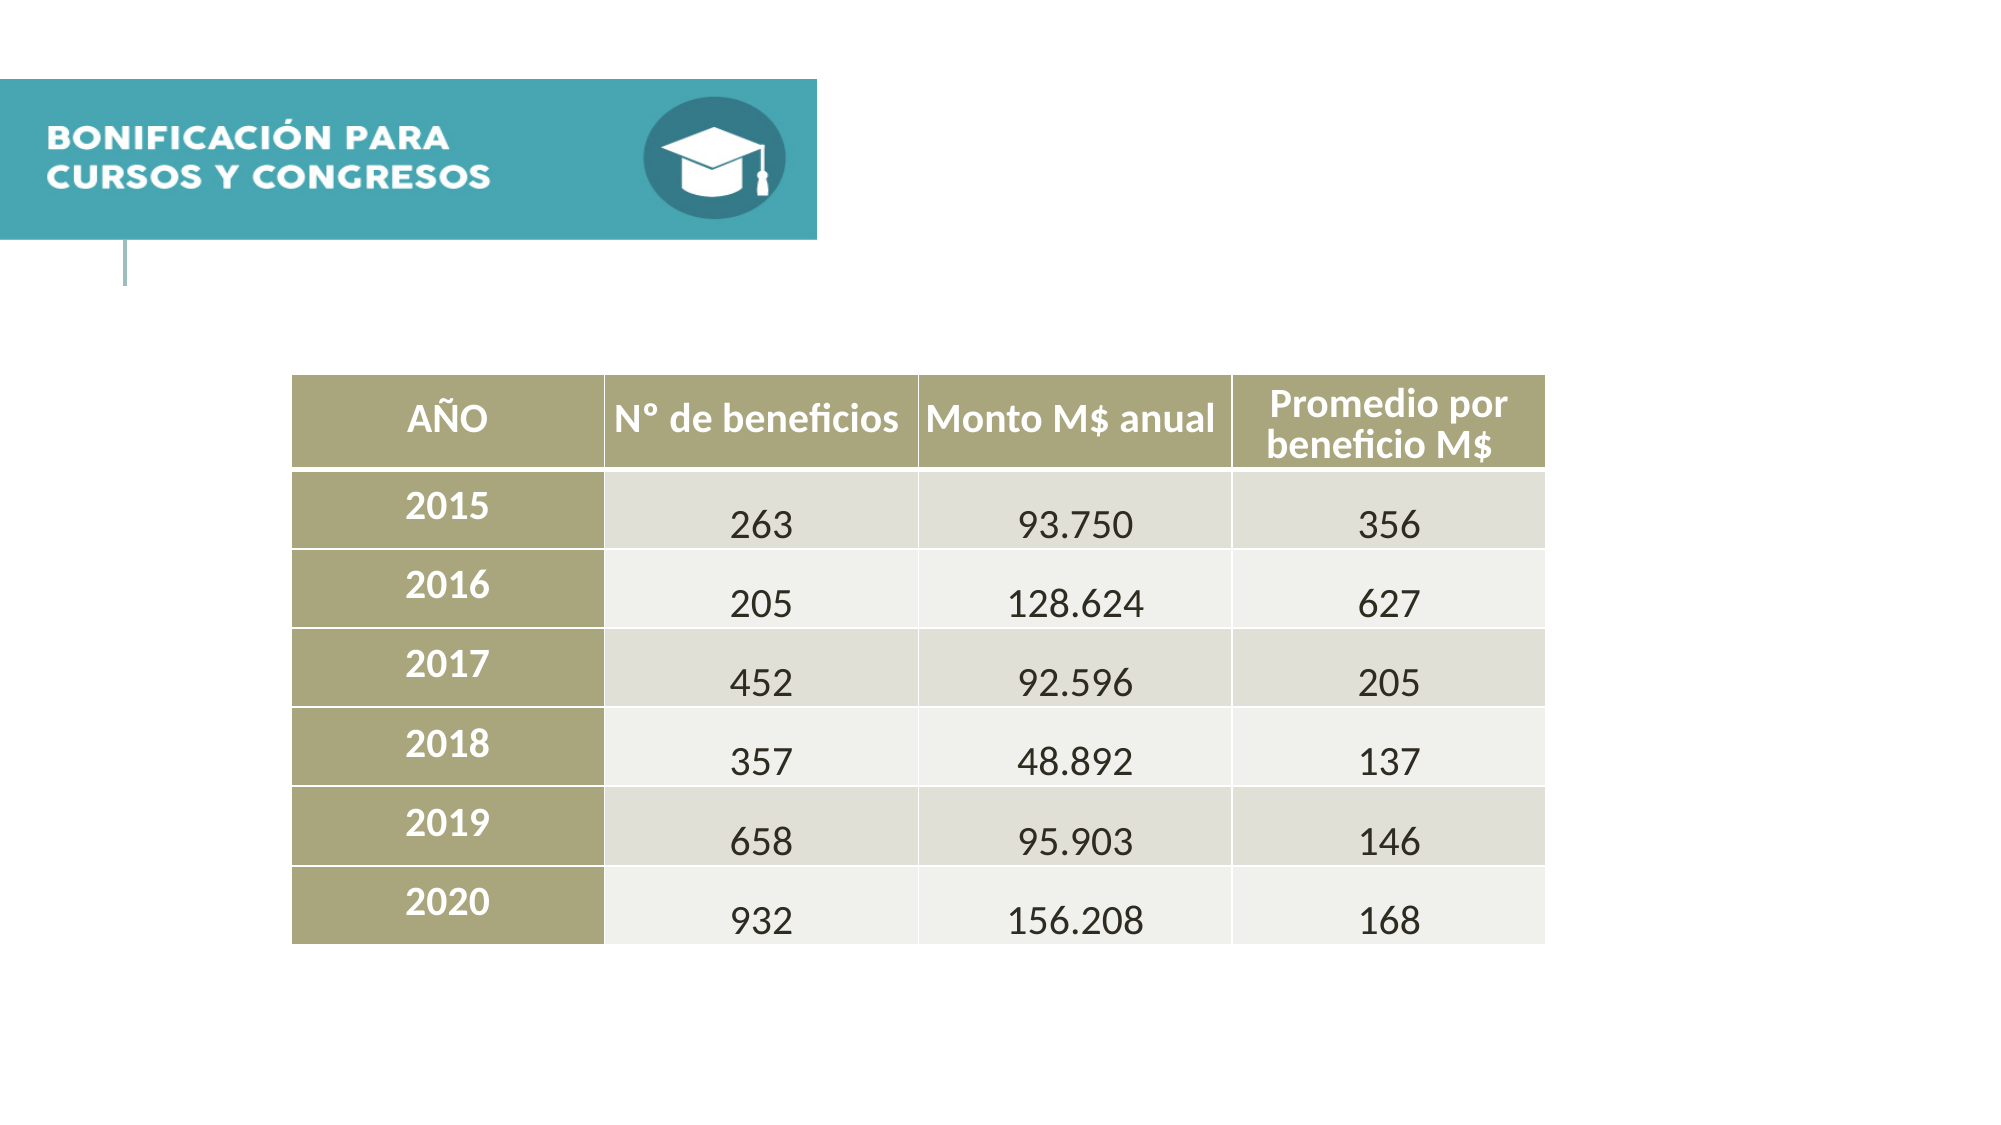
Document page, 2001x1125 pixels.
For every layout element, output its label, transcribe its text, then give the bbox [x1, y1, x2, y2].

table_cell 205 [605, 550, 918, 627]
table_cell 452 [605, 629, 918, 706]
table_cell 205 [1233, 629, 1545, 706]
table_cell 137 [1233, 708, 1545, 785]
table_cell 356 [1233, 472, 1545, 548]
table_header AÑO [292, 375, 604, 467]
table_header Nº de beneficios [605, 375, 918, 467]
table_cell 627 [1233, 550, 1545, 627]
table_cell 2016 [292, 550, 604, 627]
table_cell 658 [605, 787, 918, 865]
table_cell 95.903 [919, 787, 1231, 865]
table_cell 48.892 [919, 708, 1231, 785]
table_cell 2020 [292, 867, 604, 944]
table_cell 128.624 [919, 550, 1231, 627]
table_cell 2018 [292, 708, 604, 785]
picture [0, 78, 817, 240]
table_cell 263 [605, 472, 918, 548]
table_cell 932 [605, 867, 918, 944]
table_cell 357 [605, 708, 918, 785]
table_cell 2017 [292, 629, 604, 706]
table_cell 168 [1233, 867, 1545, 944]
table_cell 2019 [292, 787, 604, 865]
table_cell 146 [1233, 787, 1545, 865]
table_header Monto M$ anual [919, 375, 1231, 467]
table_cell 93.750 [919, 472, 1231, 548]
table_header Promedio por beneficio M$ [1233, 375, 1545, 467]
table_cell 156.208 [919, 867, 1231, 944]
table_cell 92.596 [919, 629, 1231, 706]
table_cell 2015 [292, 472, 604, 548]
